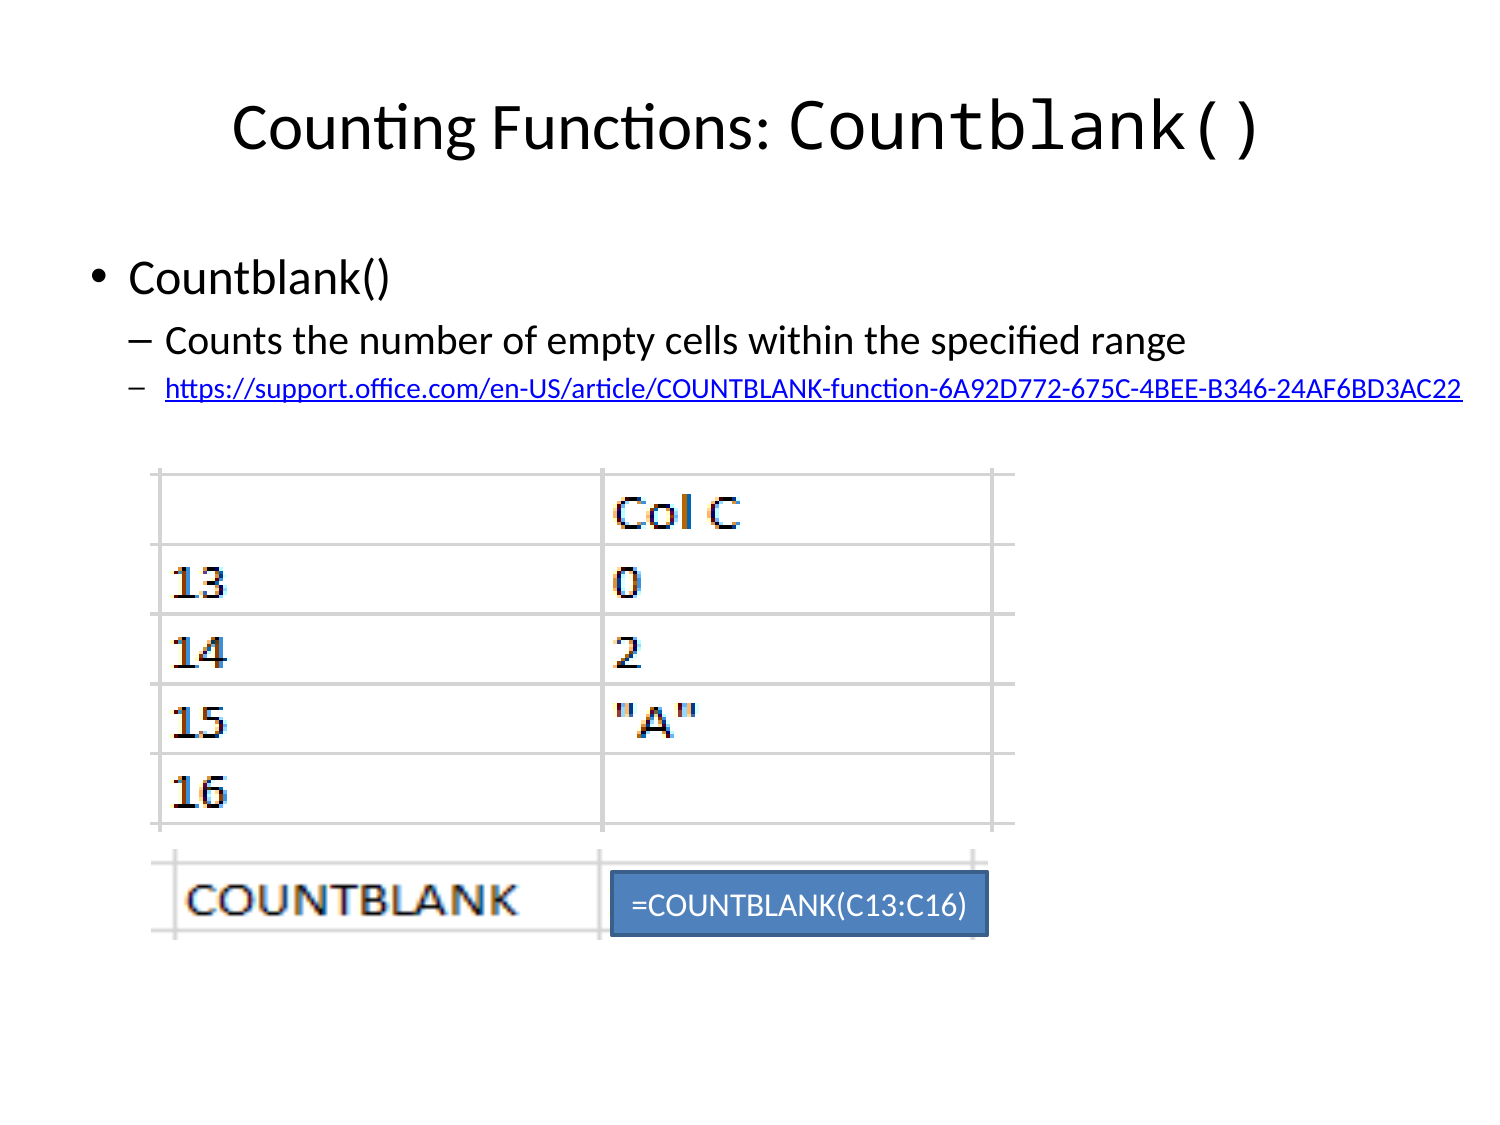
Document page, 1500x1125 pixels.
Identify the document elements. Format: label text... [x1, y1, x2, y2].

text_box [149, 468, 1016, 941]
list Countblank() Counts the number of empty cells within the specified range https://support.office.com/en-US/article/COUNTBLANK-function-6A92D772-675C-4BEE-B346-24AF6BD3AC22 [75, 237, 1491, 1063]
title Counting Functions: Countblank() [75, 45, 1425, 200]
